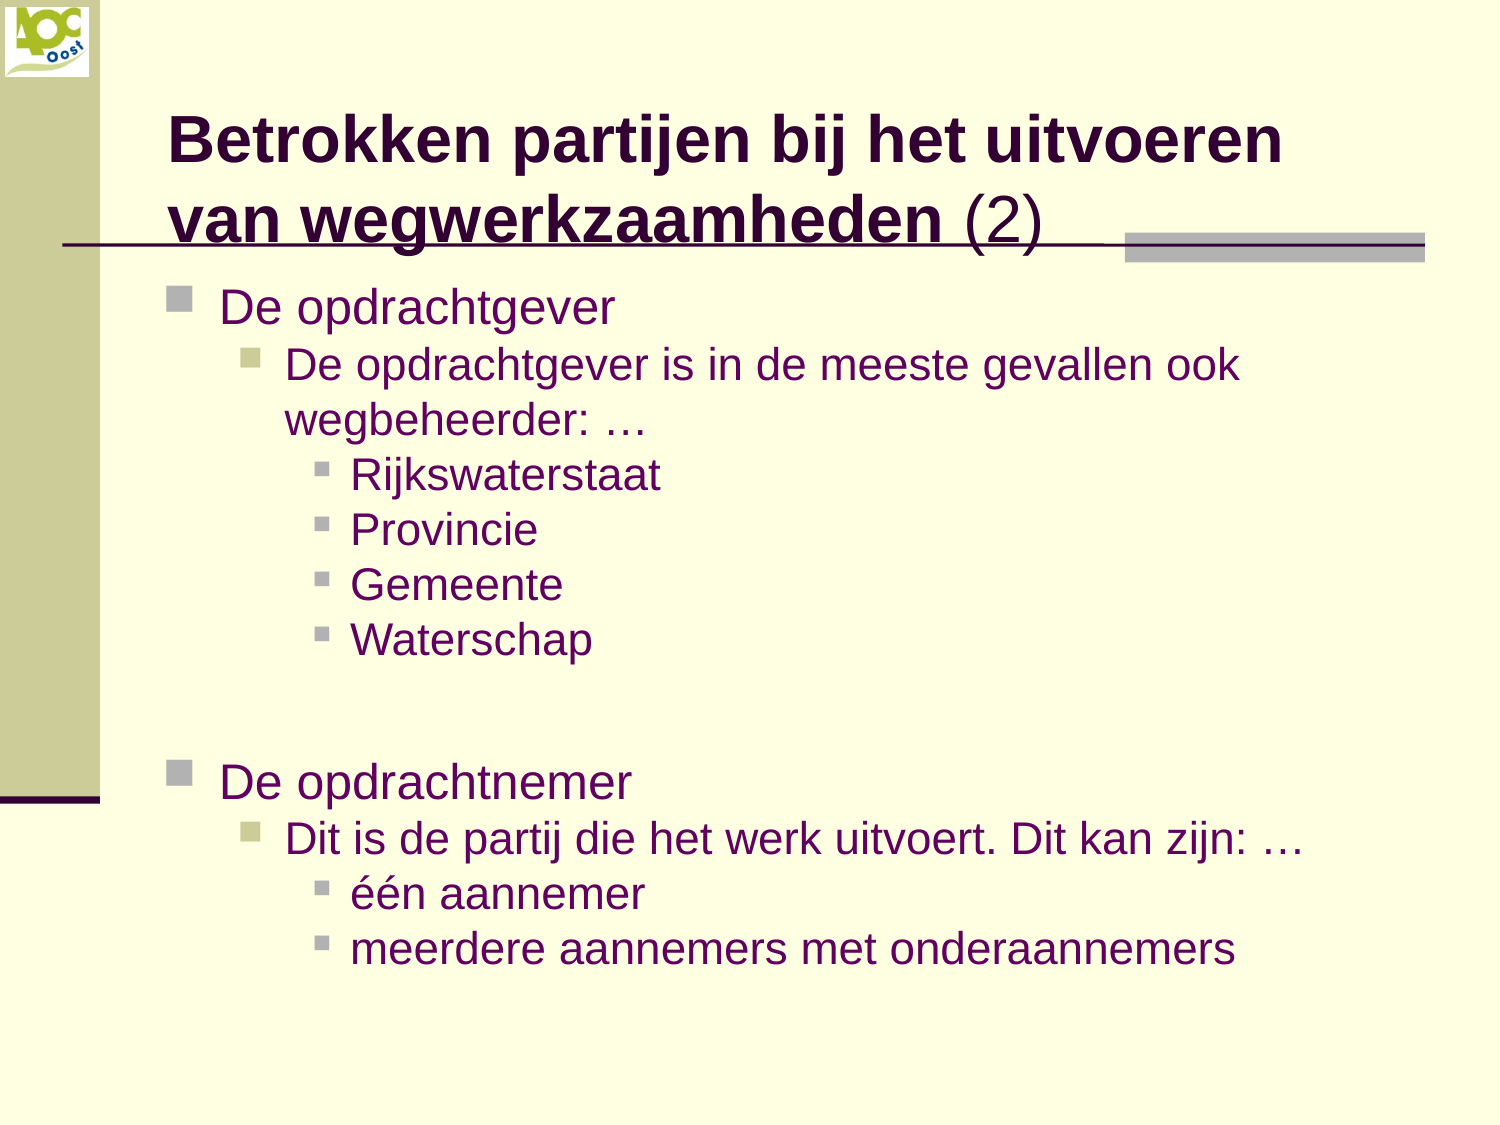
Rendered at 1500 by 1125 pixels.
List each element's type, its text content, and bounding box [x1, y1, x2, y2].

picture [5, 6, 89, 77]
list De opdrachtgever De opdrachtgever is in de meeste gevallen ook wegbeheerder: … Rijkswaterstaat Provincie Gemeente Waterschap De opdrachtnemer Dit is de partij die het werk uitvoert. Dit kan zijn: … één aannemer meerdere aannemers met onderaannemers [147, 267, 1500, 1125]
title Betrokken partijen bij het uitvoeren van wegwerkzaamheden (2) [152, 46, 1428, 235]
